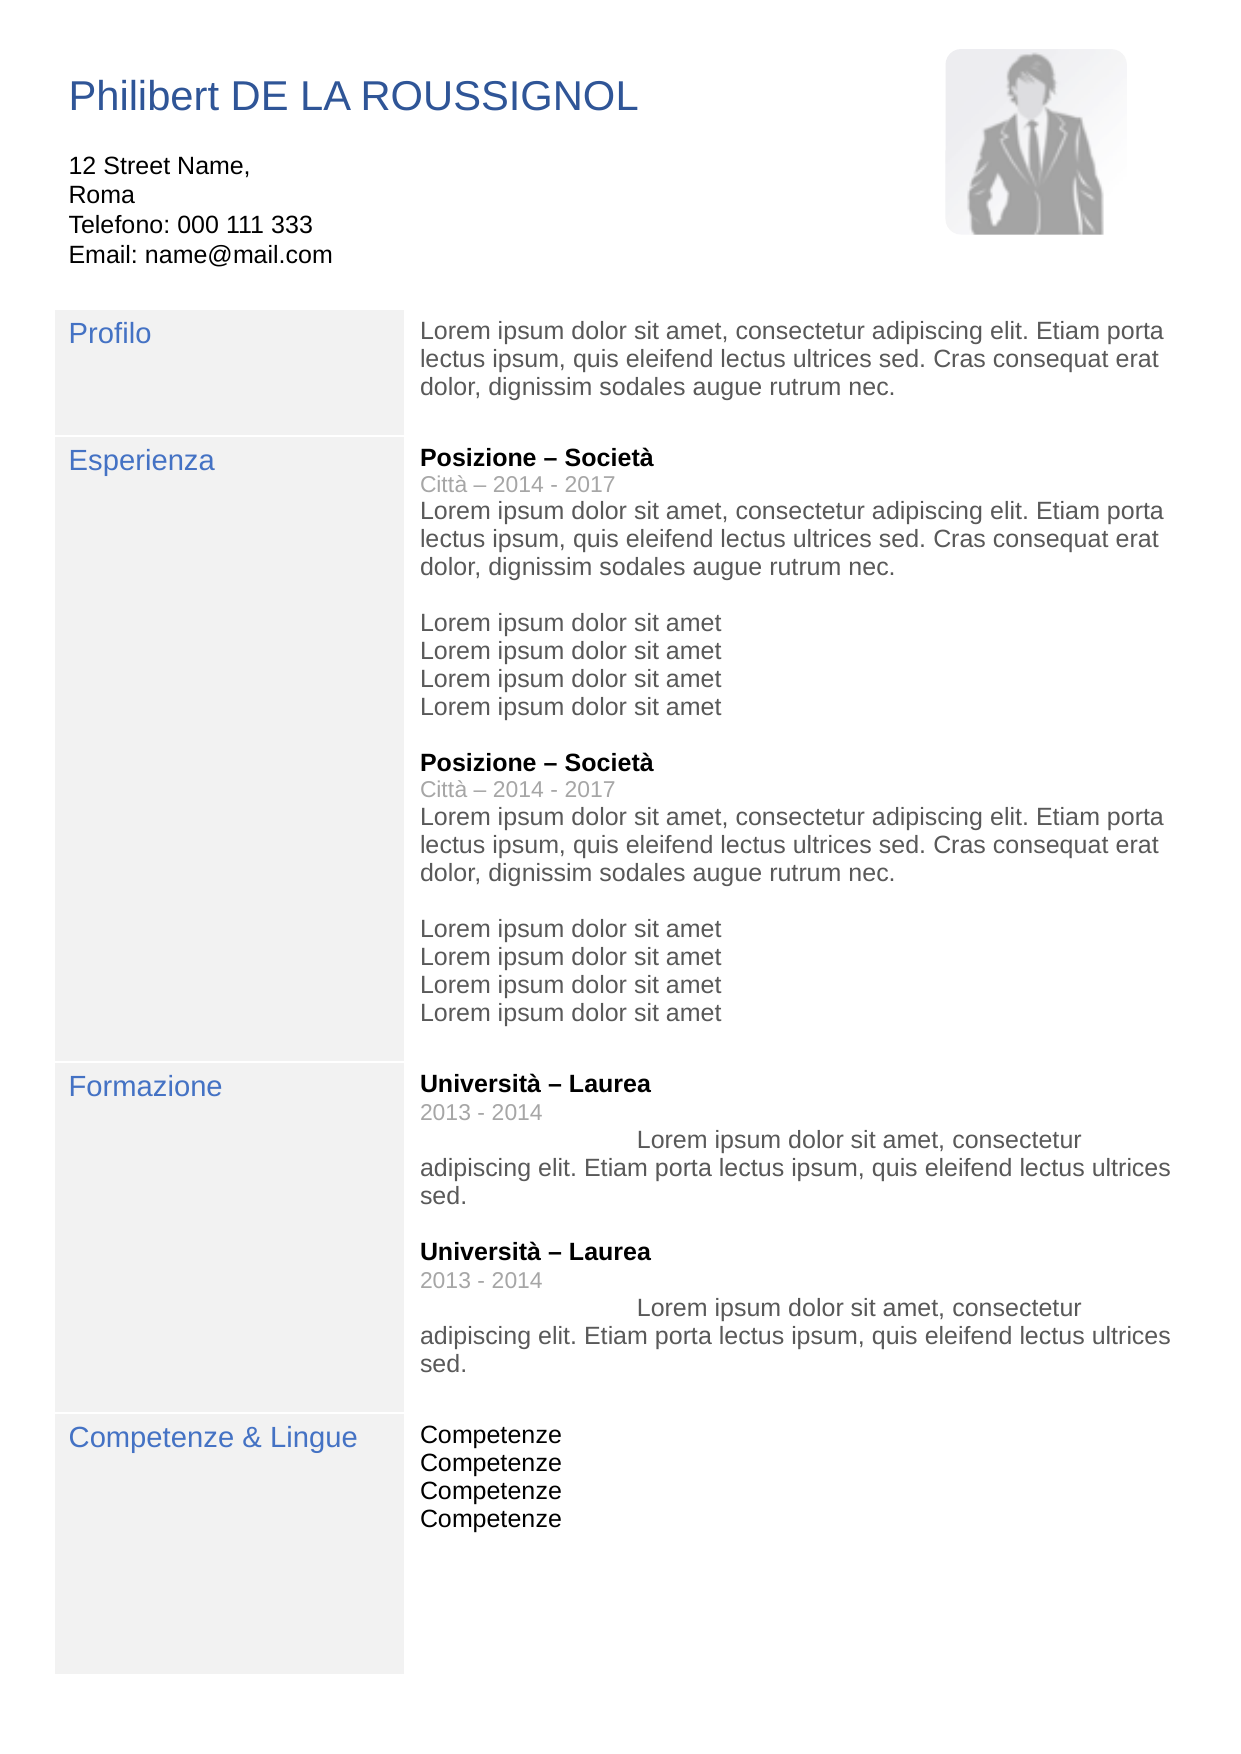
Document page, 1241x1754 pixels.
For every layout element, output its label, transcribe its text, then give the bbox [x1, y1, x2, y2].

table_cell Formazione [55, 1063, 404, 1412]
picture [945, 49, 1127, 235]
table_cell Posizione – Società Città – 2014 - 2017 Lorem ipsum dolor sit amet, consectetur adipiscing elit. Etiam porta lectus ipsum, quis eleifend lectus ultrices sed. Cras consequat erat dolor, dignissim sodales augue rutrum nec. Lorem ipsum dolor sit amet Lorem ipsum dolor sit amet Lorem ipsum dolor sit amet Lorem ipsum dolor sit amet Posizione – Società Città – 2014 - 2017 Lorem ipsum dolor sit amet, consectetur adipiscing elit. Etiam porta lectus ipsum, quis eleifend lectus ultrices sed. Cras consequat erat dolor, dignissim sodales augue rutrum nec. Lorem ipsum dolor sit amet Lorem ipsum dolor sit amet Lorem ipsum dolor sit amet Lorem ipsum dolor sit amet [406, 437, 1187, 1061]
text_box Philibert DE LA ROUSSIGNOL 12 Street Name, Roma Telefono: 000 111 333 Email: name@mail.com [53, 61, 672, 307]
table_cell Università – Laurea 2013 - 2014 Lorem ipsum dolor sit amet, consectetur adipiscing elit. Etiam porta lectus ipsum, quis eleifend lectus ultrices sed. Università – Laurea 2013 - 2014 Lorem ipsum dolor sit amet, consectetur adipiscing elit. Etiam porta lectus ipsum, quis eleifend lectus ultrices sed. [406, 1063, 1187, 1412]
table_header Profilo [55, 310, 404, 435]
table_cell Competenze Competenze Competenze Competenze [406, 1414, 1187, 1674]
table_header Lorem ipsum dolor sit amet, consectetur adipiscing elit. Etiam porta lectus ipsum, quis eleifend lectus ultrices sed. Cras consequat erat dolor, dignissim sodales augue rutrum nec. [406, 310, 1187, 435]
table_cell Esperienza [55, 437, 404, 1061]
table_cell Competenze & Lingue [55, 1414, 404, 1674]
